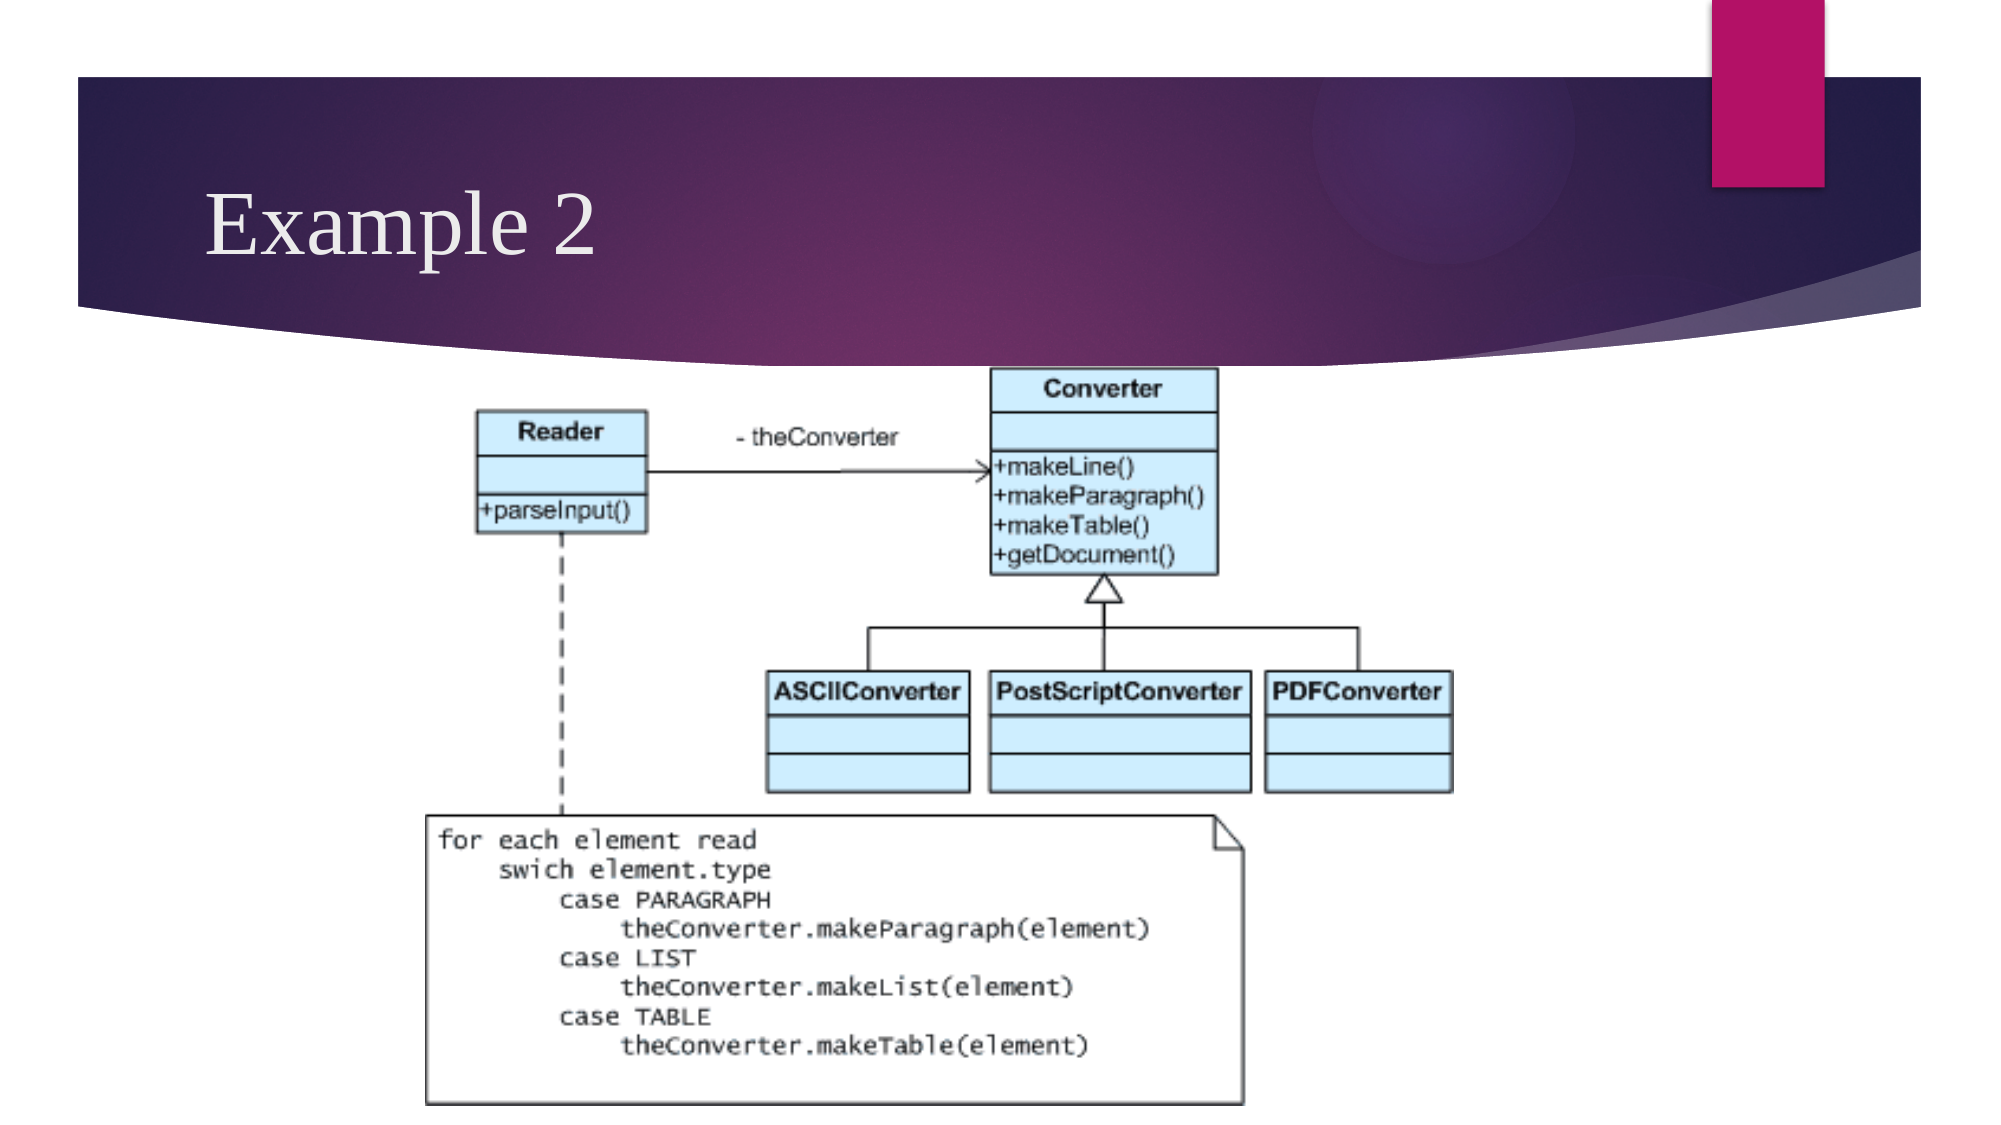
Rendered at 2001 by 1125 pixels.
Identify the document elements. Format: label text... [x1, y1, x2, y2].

title Example 2 [189, 159, 1627, 276]
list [425, 365, 1454, 1106]
